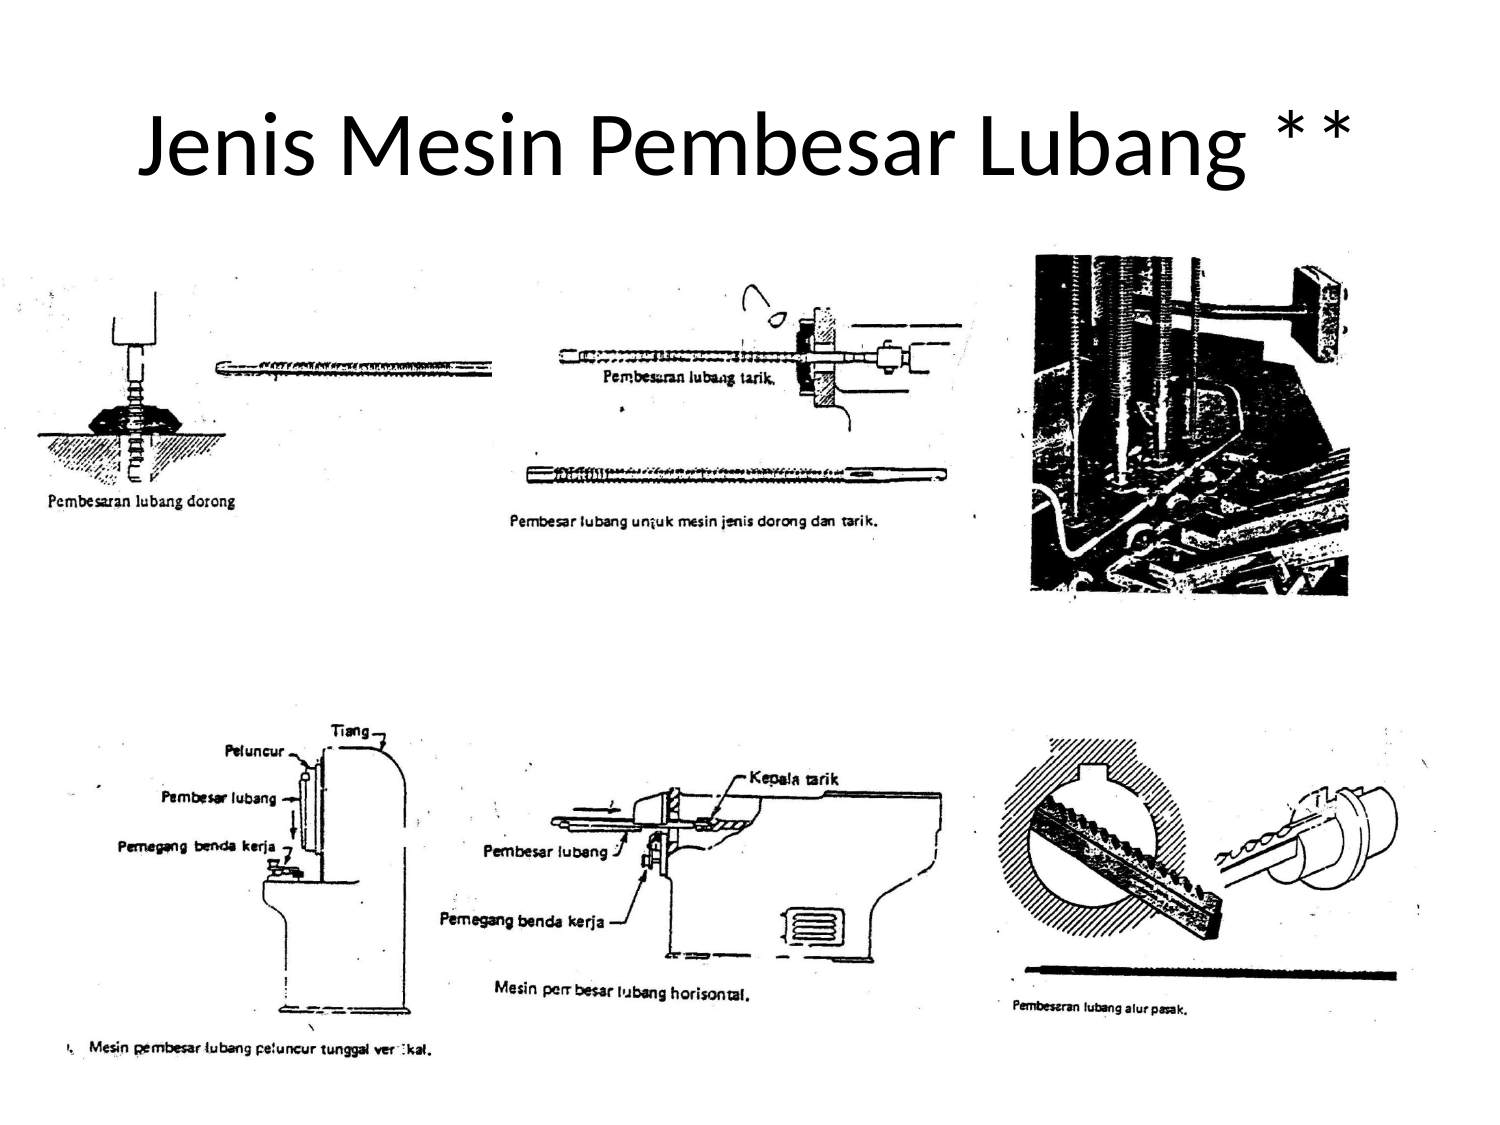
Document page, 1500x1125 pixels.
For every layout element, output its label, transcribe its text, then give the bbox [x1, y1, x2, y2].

picture [1007, 234, 1371, 613]
picture [0, 269, 977, 543]
title Jenis Mesin Pembesar Lubang ** [75, 45, 1425, 233]
picture [46, 702, 1437, 1070]
